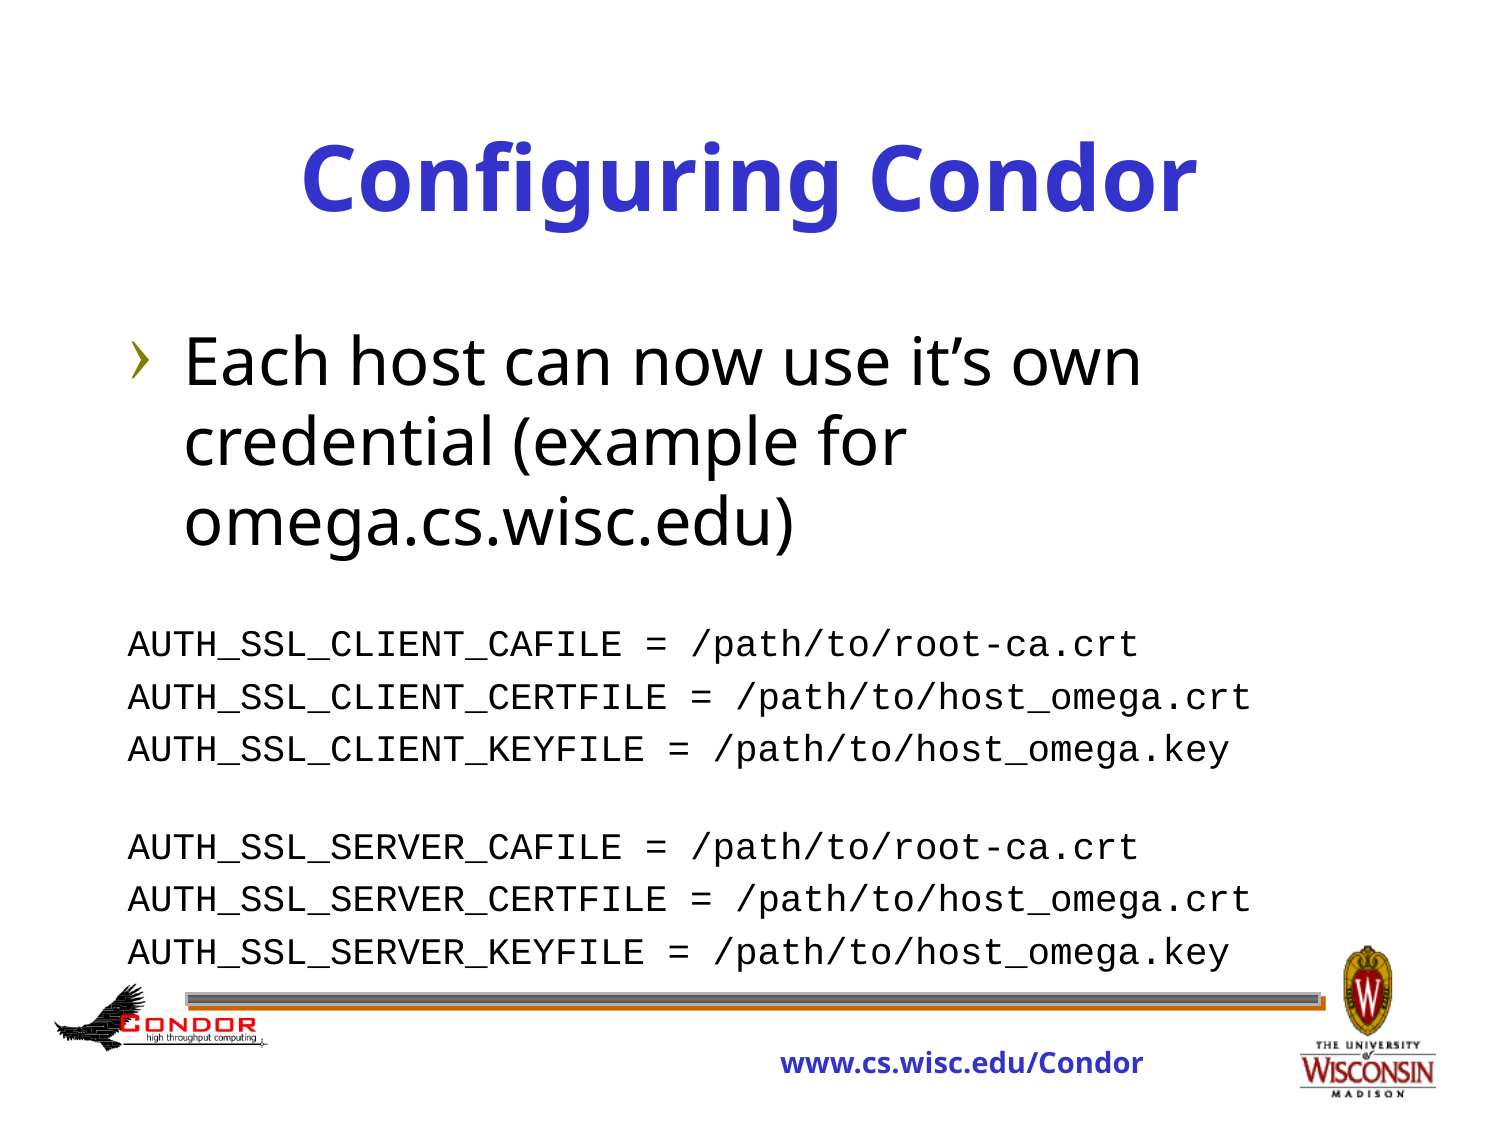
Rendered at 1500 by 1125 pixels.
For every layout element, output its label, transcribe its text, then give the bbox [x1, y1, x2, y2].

title Configuring Condor [112, 99, 1388, 250]
list Each host can now use it’s own credential (example for omega.cs.wisc.edu) AUTH_SSL_CLIENT_CAFILE = /path/to/root-ca.crt AUTH_SSL_CLIENT_CERTFILE = /path/to/host_omega.crt AUTH_SSL_CLIENT_KEYFILE = /path/to/host_omega.key AUTH_SSL_SERVER_CAFILE = /path/to/root-ca.crt AUTH_SSL_SERVER_CERTFILE = /path/to/host_omega.crt AUTH_SSL_SERVER_KEYFILE = /path/to/host_omega.key [112, 311, 1388, 925]
picture [1300, 944, 1436, 1101]
picture [50, 980, 268, 1054]
